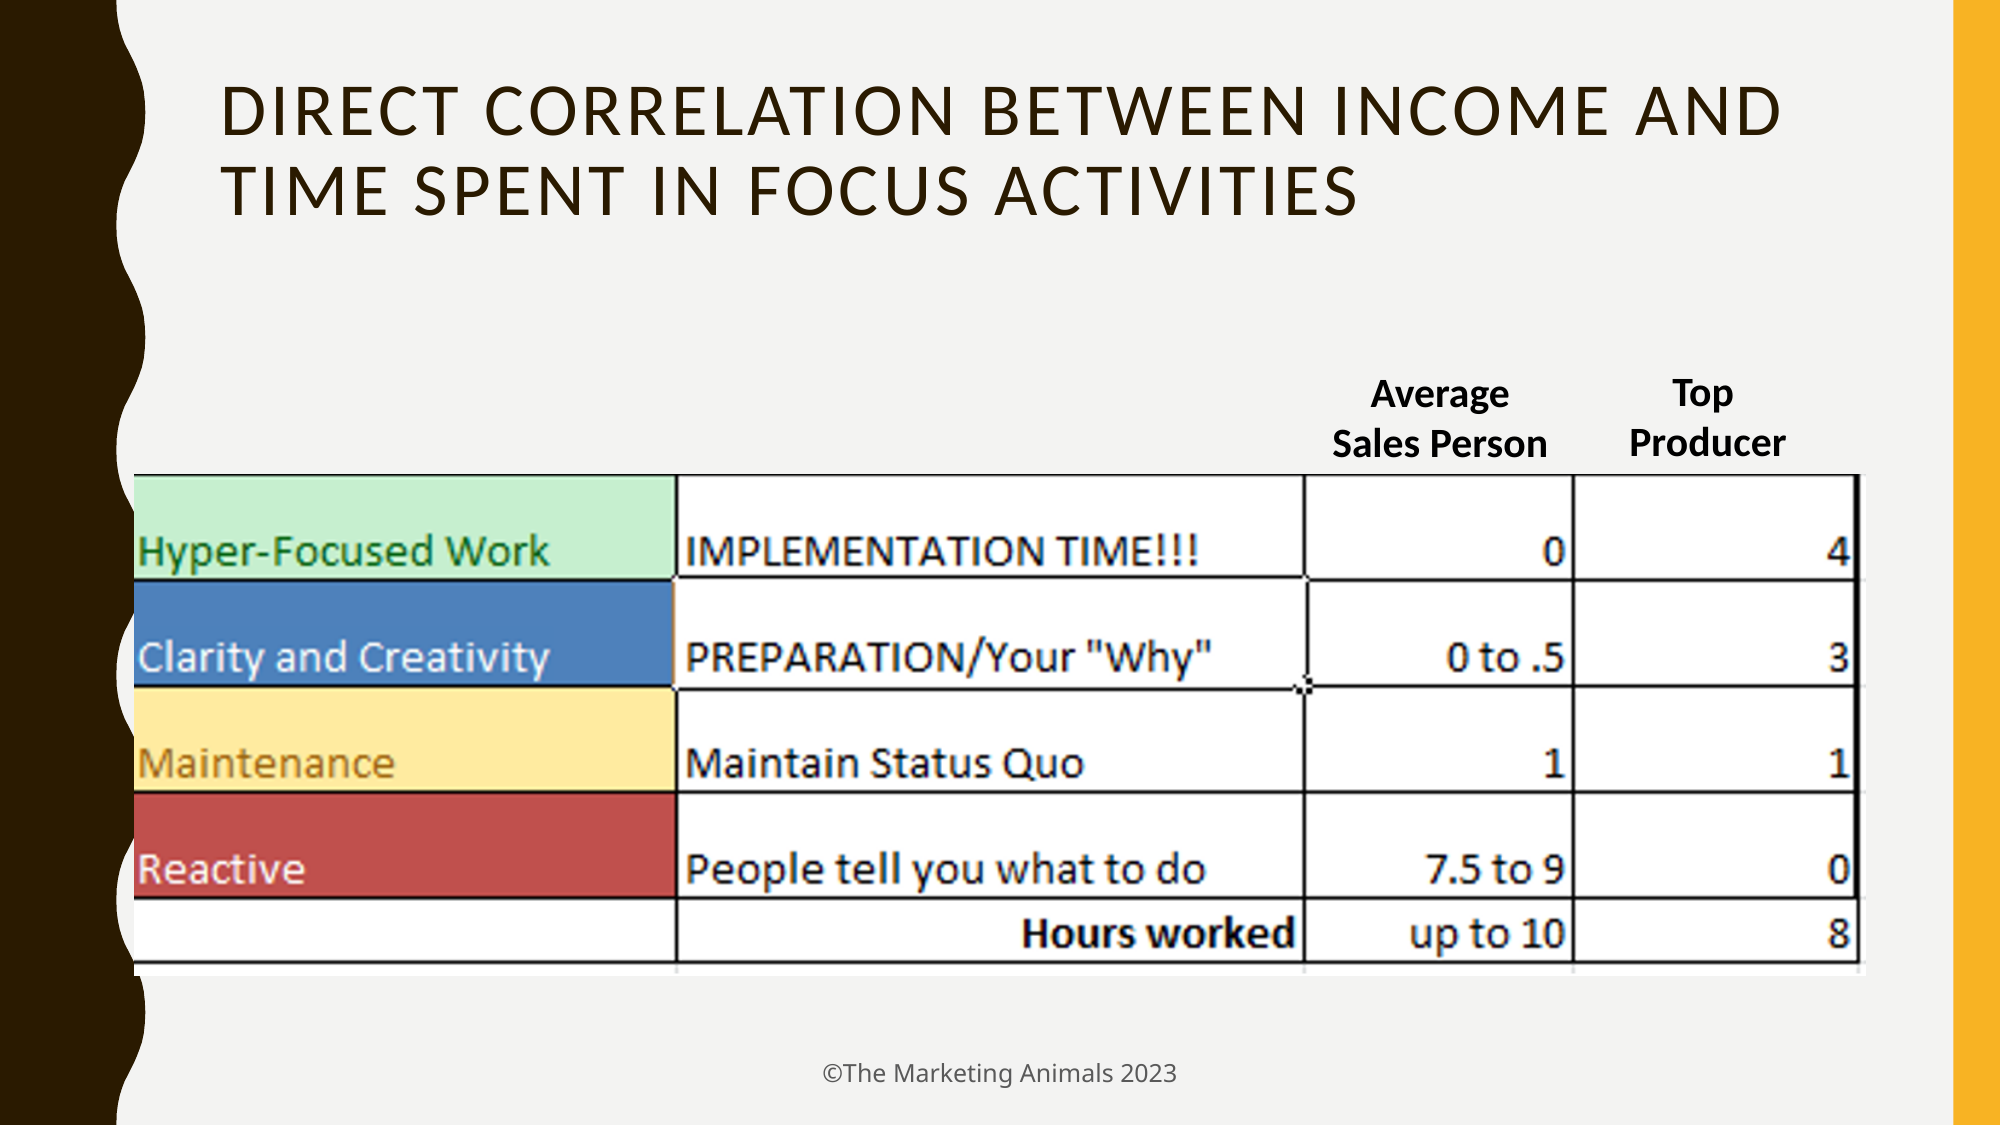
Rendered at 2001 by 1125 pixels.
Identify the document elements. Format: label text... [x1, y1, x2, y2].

text_box Average Sales Person [1307, 358, 1573, 474]
footer ©The Marketing Animals 2023 [662, 1045, 1338, 1103]
text_box Top Producer [1591, 357, 1825, 474]
picture [134, 474, 1866, 976]
title Direct correlation between income and time spent in focus activities [205, 62, 1875, 308]
